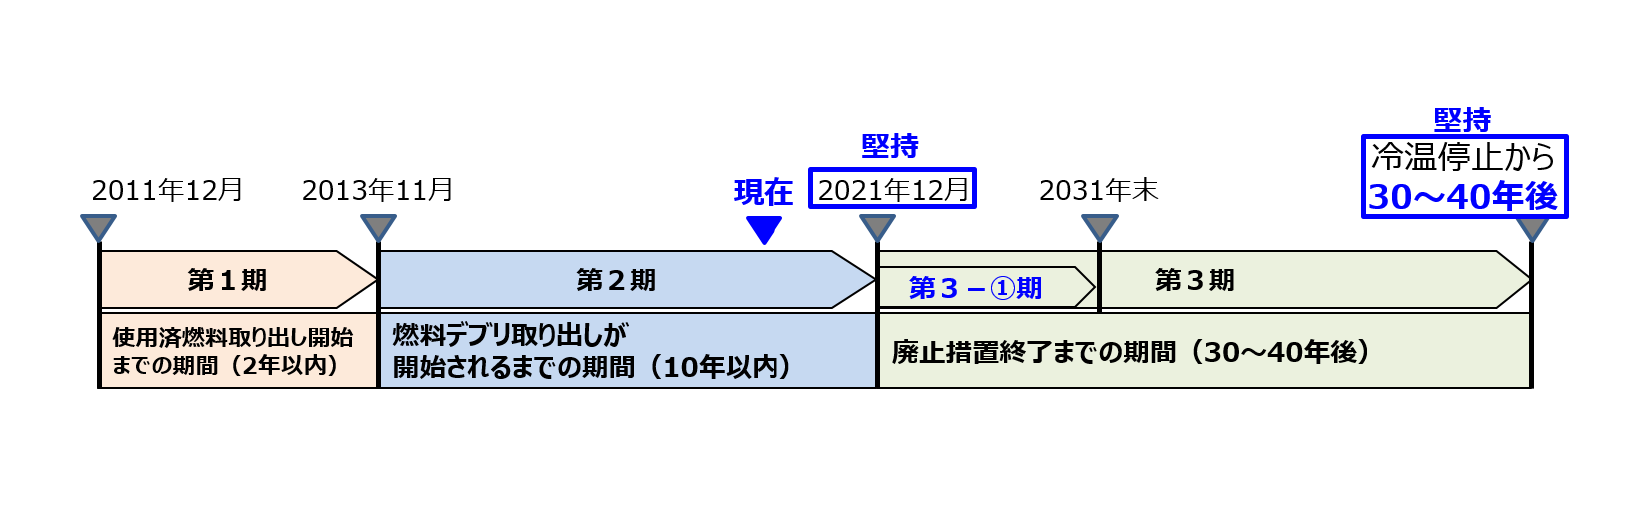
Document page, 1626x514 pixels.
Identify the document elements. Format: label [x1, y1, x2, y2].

picture [0, 91, 1588, 400]
